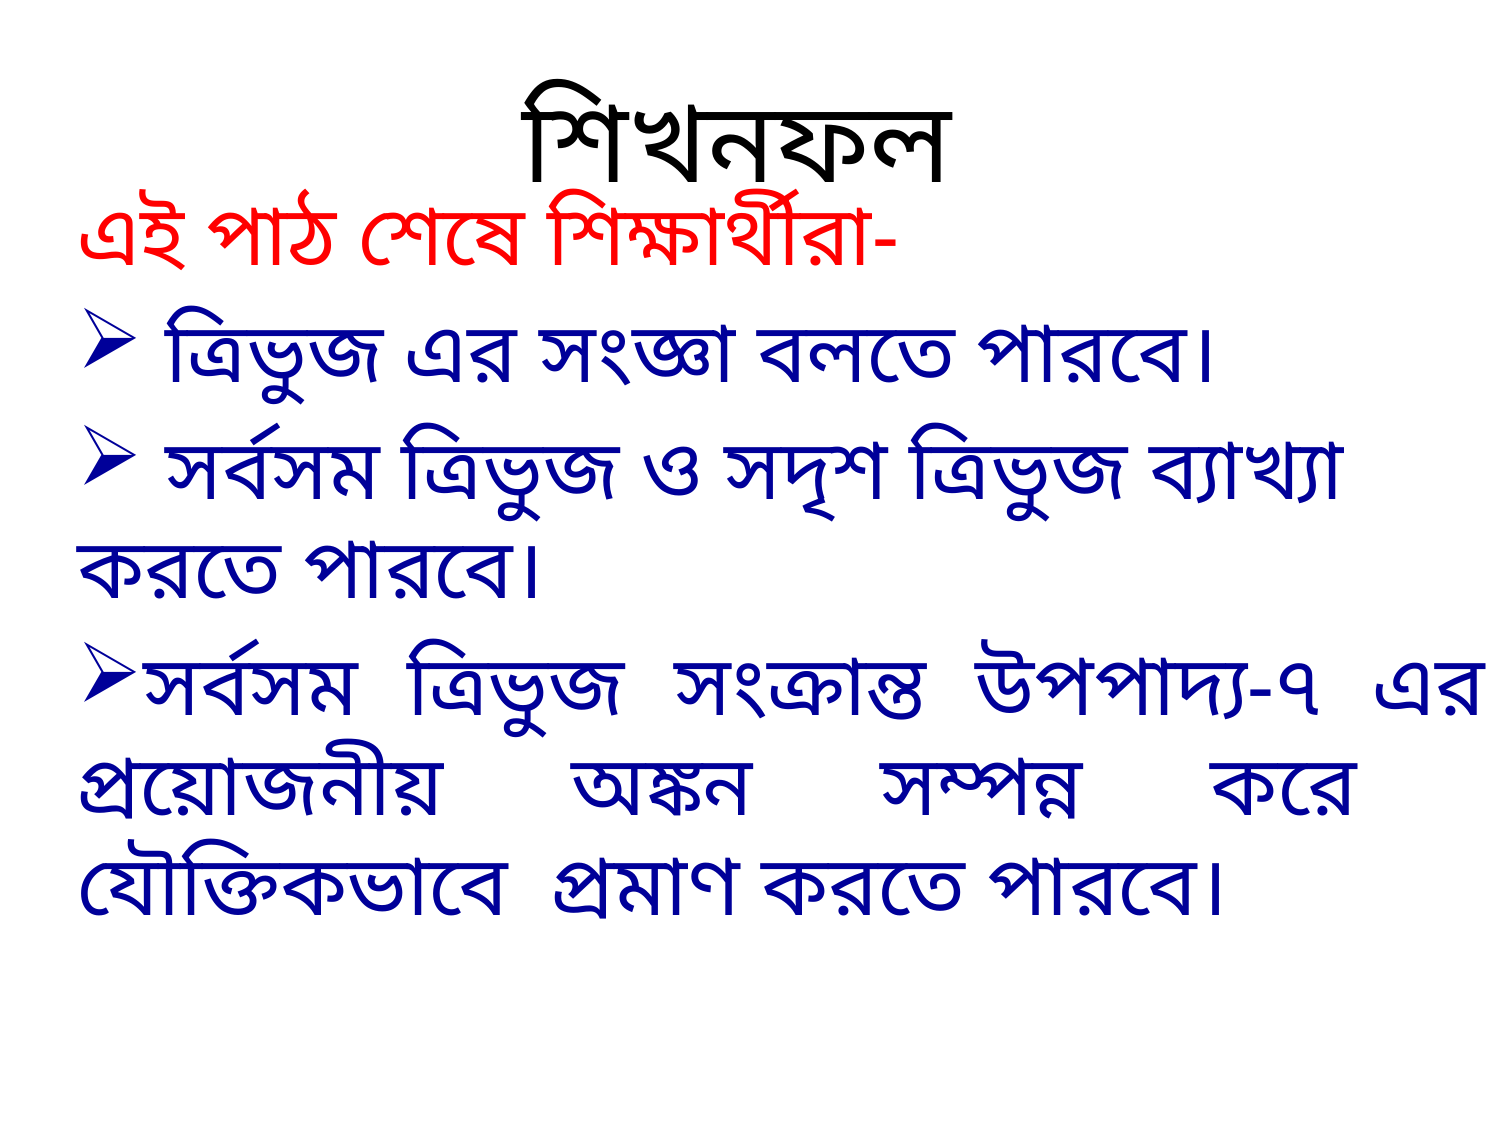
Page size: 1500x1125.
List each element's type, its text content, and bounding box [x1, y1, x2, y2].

subtitle এই পাঠ শেষে শিক্ষার্থীরা- ত্রিভুজ এর সংজ্ঞা বলতে পারবে। সর্বসম ত্রিভুজ ও সদৃশ ত্রিভুজ ব্যাখ্যা করতে পারবে। সর্বসম ত্রিভুজ সংক্রান্ত উপপাদ্য-৭ এর প্রয়োজনীয় অঙ্কন সম্পন্ন করে যৌক্তিকভাবে প্রমাণ করতে পারবে। [62, 174, 1500, 849]
title শিখনফল [99, 50, 1375, 174]
